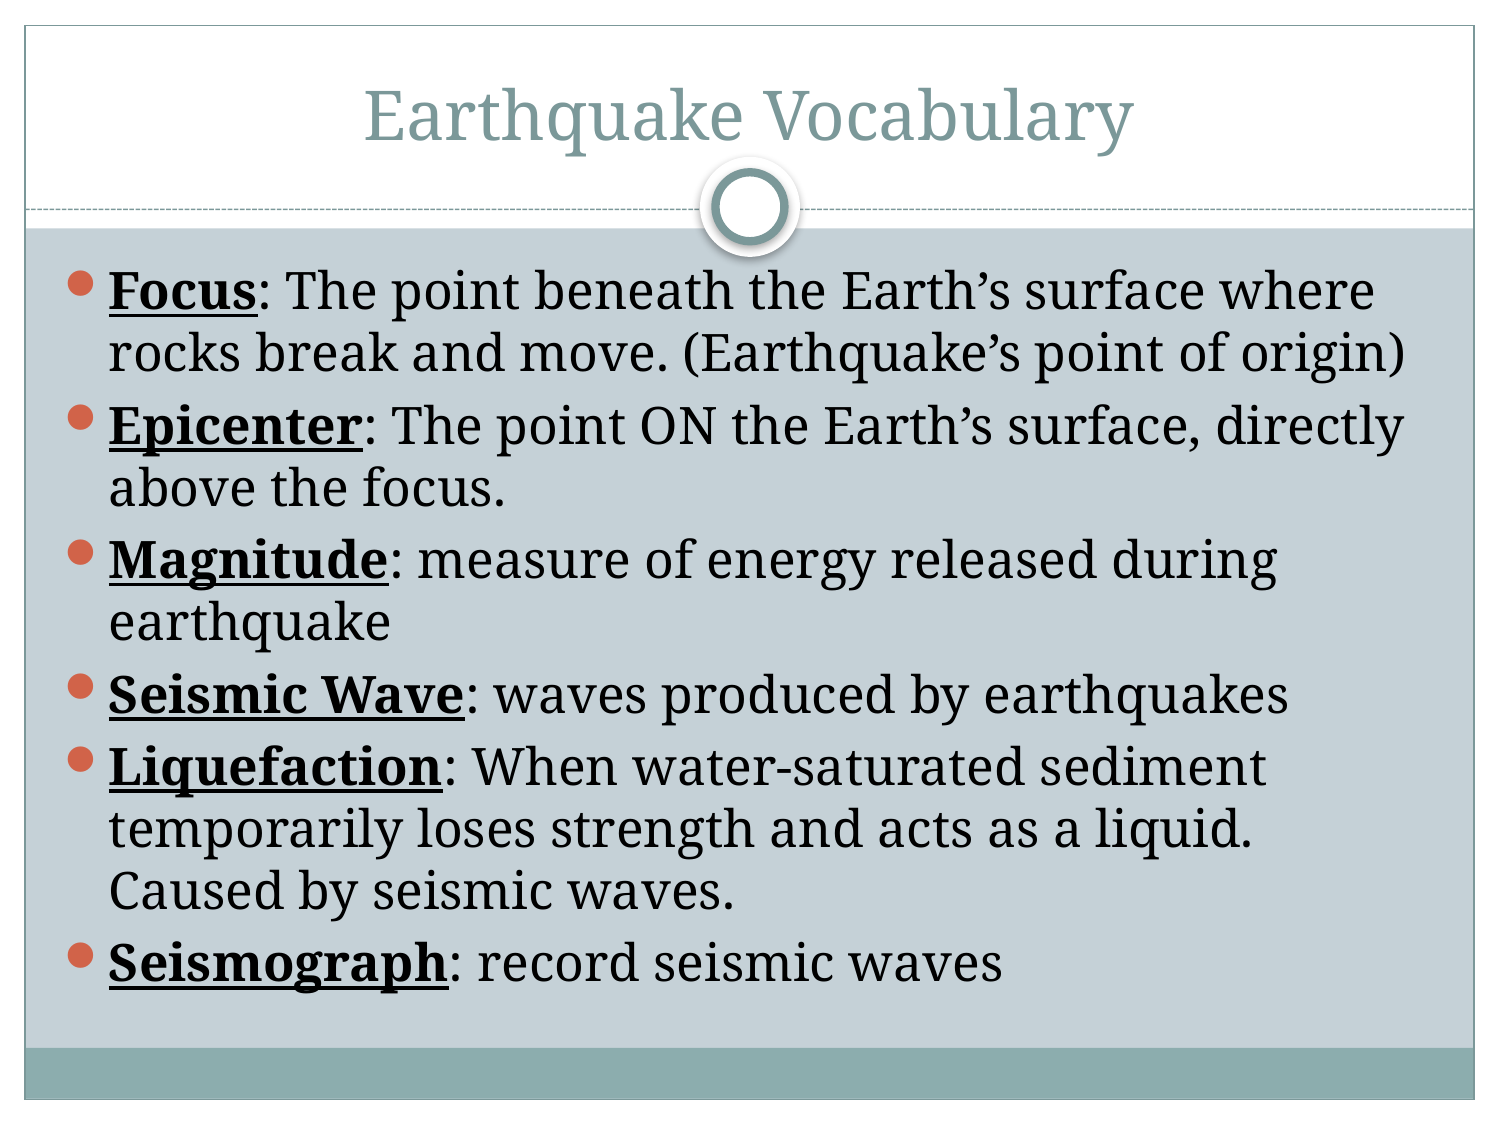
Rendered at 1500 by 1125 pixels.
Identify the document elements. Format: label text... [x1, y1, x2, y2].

title Earthquake Vocabulary [49, 37, 1450, 162]
list Focus: The point beneath the Earth’s surface where rocks break and move. (Earthquake’s point of origin) Epicenter: The point ON the Earth’s surface, directly above the focus. Magnitude: measure of energy released during earthquake Seismic Wave: waves produced by earthquakes Liquefaction: When water-saturated sediment temporarily loses strength and acts as a liquid. Caused by seismic waves. Seismograph: record seismic waves [49, 250, 1445, 1001]
